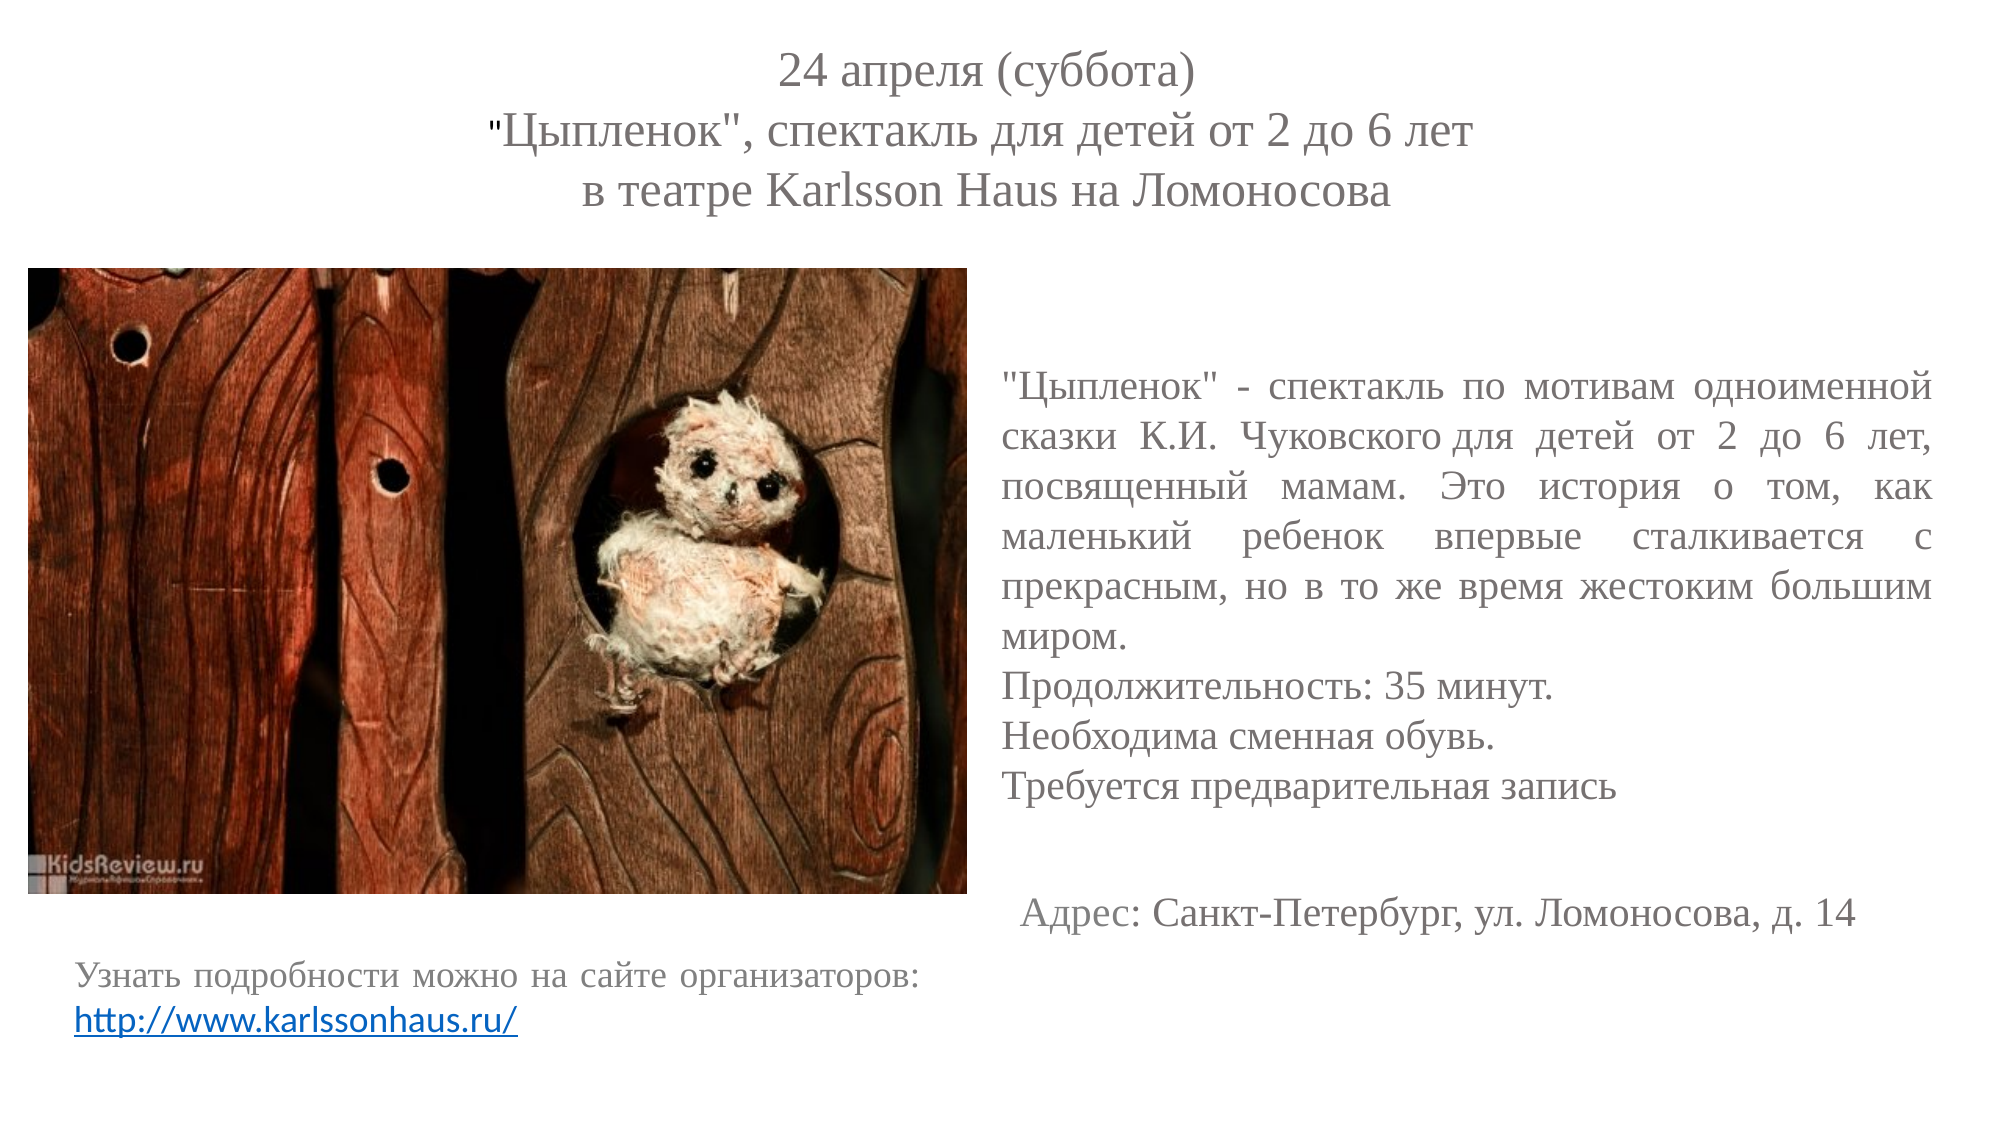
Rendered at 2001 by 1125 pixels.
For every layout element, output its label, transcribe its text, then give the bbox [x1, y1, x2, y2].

text_box "Цыпленок" - спектакль по мотивам одноименной сказки К.И. Чуковского для детей от 2 до 6 лет, посвященный мамам. Это история о том, как маленький ребенок впервые сталкивается с прекрасным, но в то же время жестоким большим миром. Продолжительность: 35 минут. Необходима сменная обувь. Требуется предварительная запись [986, 350, 1948, 815]
picture [28, 268, 967, 894]
text_box 24 апреля (суббота) "Цыпленок", спектакль для детей от 2 до 6 лет в театре Karlsson Haus на Ломоносова [222, 29, 1751, 224]
text_box Узнать подробности можно на сайте организаторов: http://www.karlssonhaus.ru/ [59, 942, 936, 1047]
text_box Адрес: Санкт-Петербург, ул. Ломоносова, д. 14 [1004, 877, 1964, 943]
